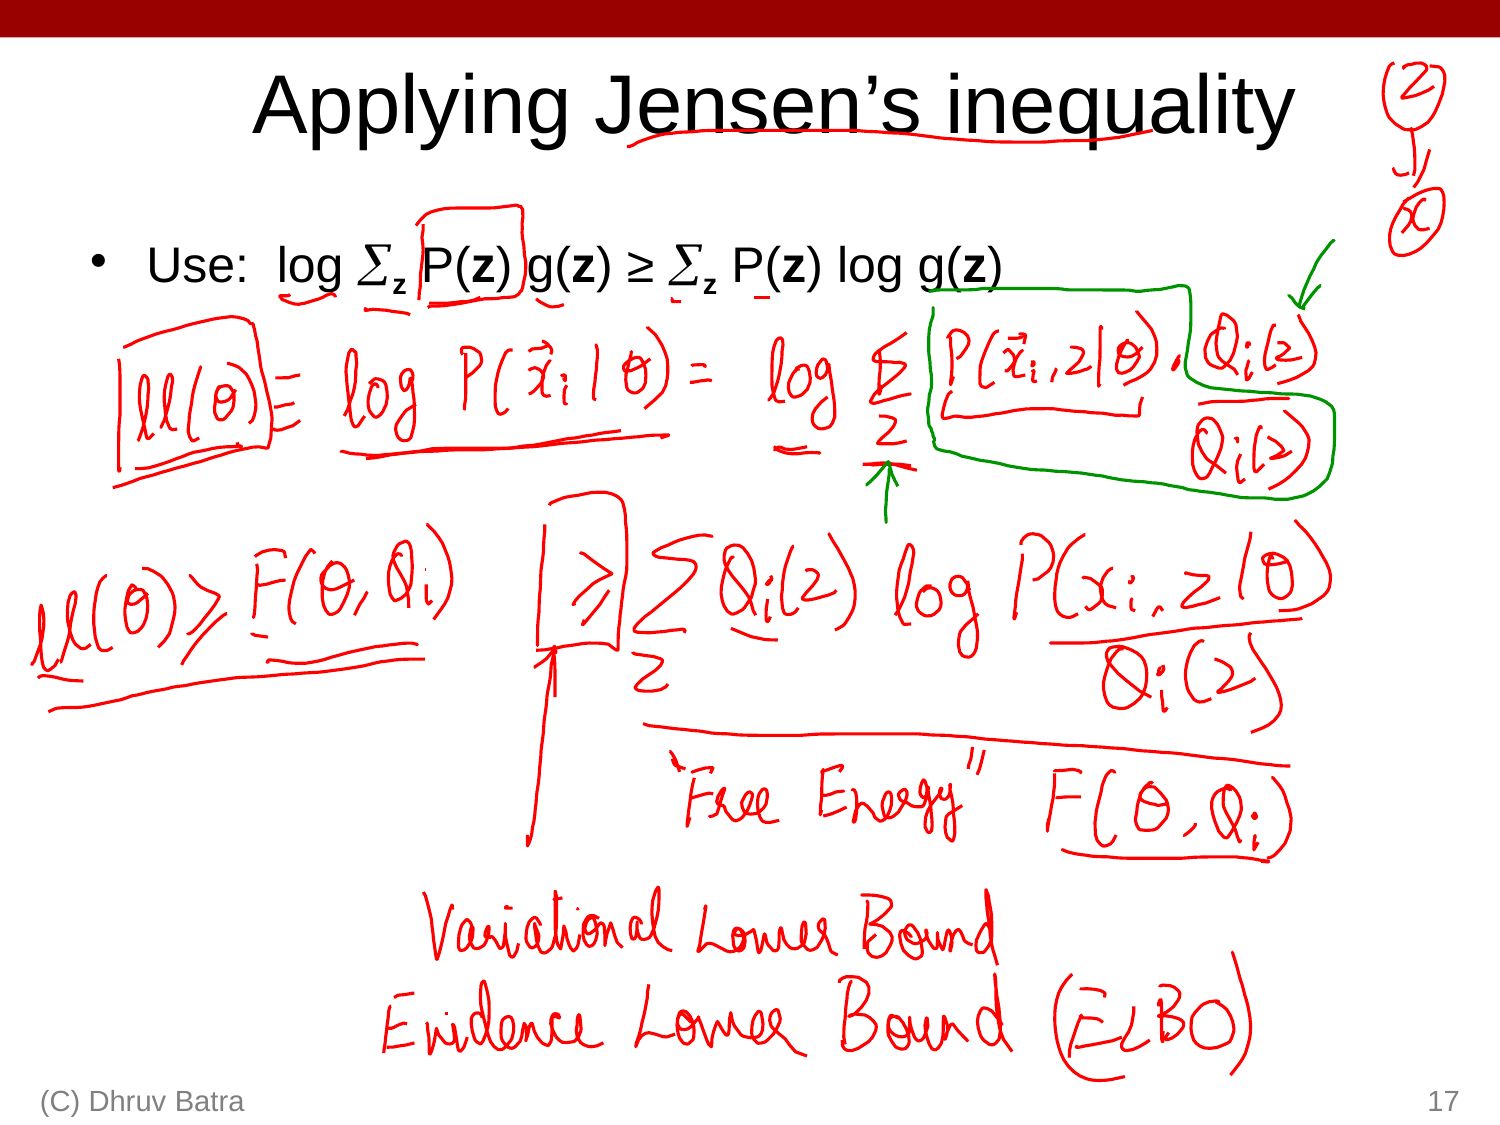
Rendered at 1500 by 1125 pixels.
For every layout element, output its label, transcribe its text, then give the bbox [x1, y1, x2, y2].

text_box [686, 767, 780, 827]
text_box [279, 293, 336, 305]
text_box [670, 298, 682, 302]
list Use: log z P(z) g(z) ≥ z P(z) log g(z) [74, 224, 1426, 1101]
text_box [518, 435, 669, 448]
text_box [364, 307, 411, 315]
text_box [415, 204, 527, 308]
text_box [779, 450, 821, 454]
text_box [774, 446, 808, 452]
footer (C) Dhruv Batra [24, 1049, 501, 1125]
text_box [536, 298, 564, 307]
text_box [461, 326, 669, 415]
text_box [820, 746, 985, 842]
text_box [1054, 951, 1251, 1081]
text_box [626, 130, 1153, 147]
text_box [865, 240, 1335, 500]
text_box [669, 751, 686, 773]
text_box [1013, 519, 1331, 733]
title Applying Jensen’s inequality [24, 0, 1500, 213]
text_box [689, 364, 713, 383]
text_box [37, 632, 425, 713]
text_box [112, 316, 301, 488]
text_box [1382, 62, 1446, 256]
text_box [527, 492, 628, 847]
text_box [894, 544, 979, 658]
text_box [343, 349, 417, 441]
text_box [341, 448, 430, 456]
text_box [386, 886, 1013, 1057]
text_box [1047, 768, 1292, 859]
text_box [366, 430, 621, 459]
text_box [30, 524, 453, 671]
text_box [767, 337, 836, 430]
slide_number 17 [1162, 1049, 1476, 1125]
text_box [632, 533, 856, 692]
text_box [642, 723, 1291, 767]
